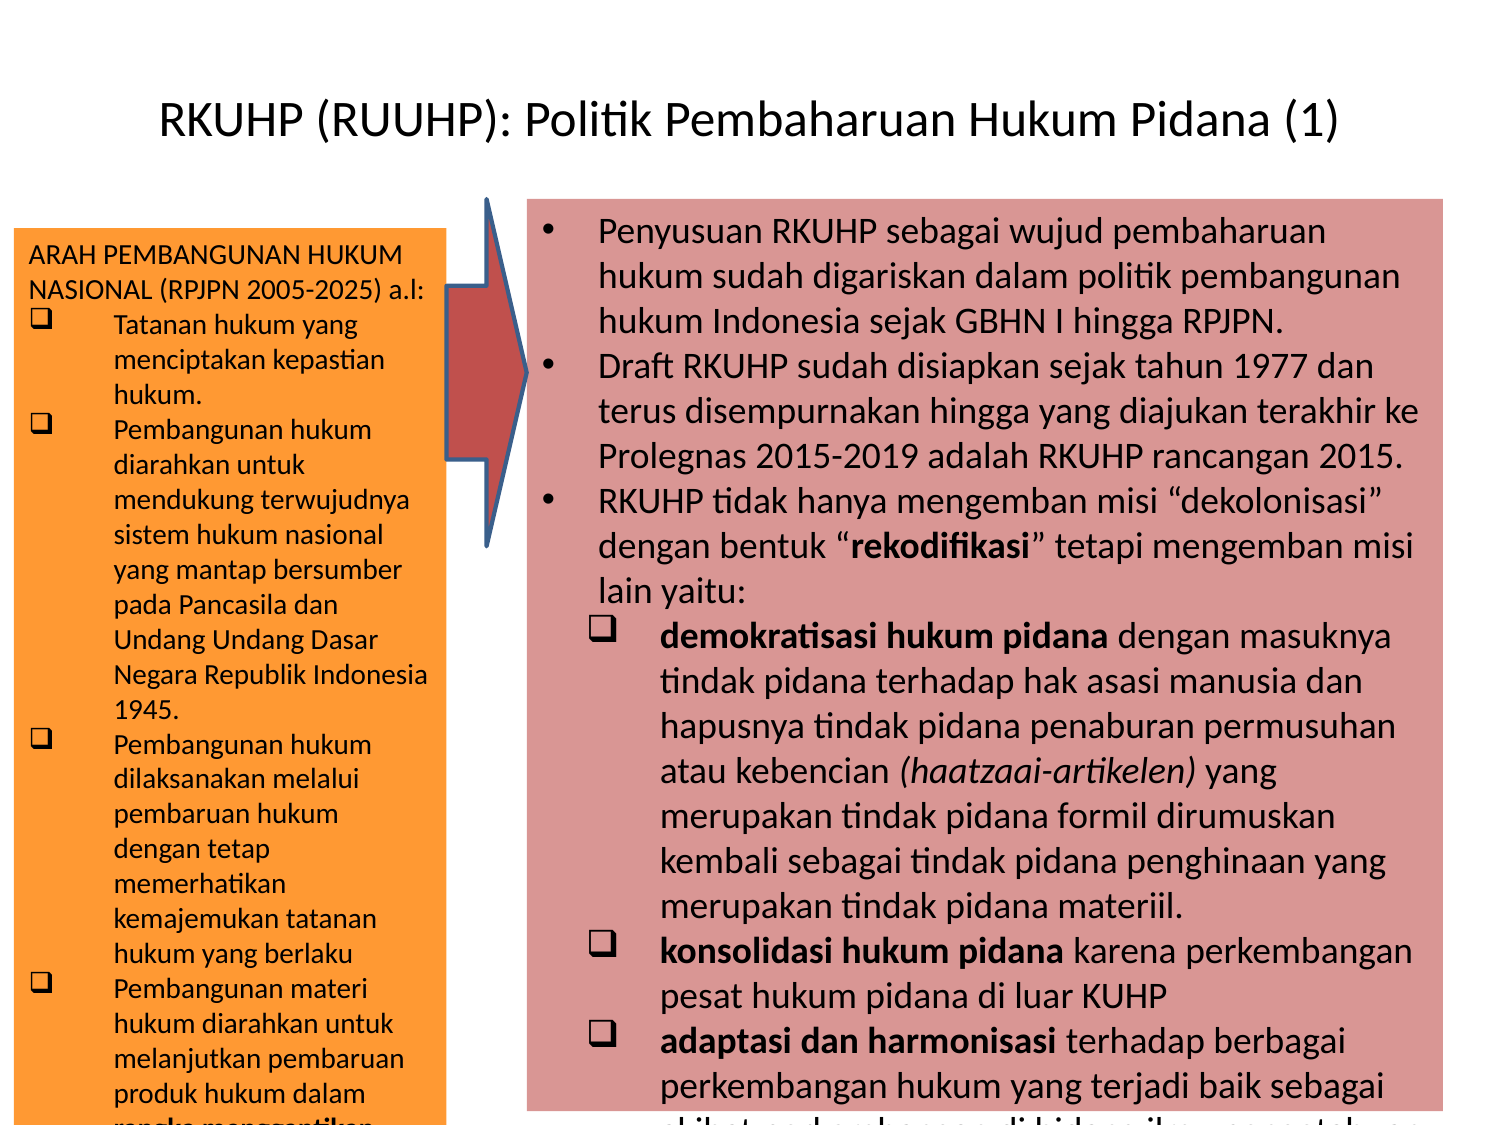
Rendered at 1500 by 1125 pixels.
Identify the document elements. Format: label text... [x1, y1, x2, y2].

list Penyusuan RKUHP sebagai wujud pembaharuan hukum sudah digariskan dalam politik pembangunan hukum Indonesia sejak GBHN I hingga RPJPN. Draft RKUHP sudah disiapkan sejak tahun 1977 dan terus disempurnakan hingga yang diajukan terakhir ke Prolegnas 2015-2019 adalah RKUHP rancangan 2015. RKUHP tidak hanya mengemban misi “dekolonisasi” dengan bentuk “rekodifikasi” tetapi mengemban misi lain yaitu: demokratisasi hukum pidana dengan masuknya tindak pidana terhadap hak asasi manusia dan hapusnya tindak pidana penaburan permusuhan atau kebencian (haatzaai-artikelen) yang merupakan tindak pidana formil dirumuskan kembali sebagai tindak pidana penghinaan yang merupakan tindak pidana materiil. konsolidasi hukum pidana karena perkembangan pesat hukum pidana di luar KUHP adaptasi dan harmonisasi terhadap berbagai perkembangan hukum yang terjadi baik sebagai akibat perkembangan di bidang ilmu pengetahuan hukum pidana maupun perkembangan nilai-nilai, standar, dan norma yang diakui oleh bangsa-bangsa beradab di dunia internasional. [526, 198, 1443, 1112]
text_box [444, 196, 529, 549]
title RKUHP (RUUHP): Politik Pembaharuan Hukum Pidana (1) [103, 59, 1397, 172]
text_box ARAH PEMBANGUNAN HUKUM NASIONAL (RPJPN 2005-2025) a.l: Tatanan hukum yang menciptakan kepastian hukum. Pembangunan hukum diarahkan untuk mendukung terwujudnya sistem hukum nasional yang mantap bersumber pada Pancasila dan Undang Undang Dasar Negara Republik Indonesia 1945. Pembangunan hukum dilaksanakan melalui pembaruan hukum dengan tetap memerhatikan kemajemukan tatanan hukum yang berlaku Pembangunan materi hukum diarahkan untuk melanjutkan pembaruan produk hukum dalam rangka menggantikan peraturan perundang-undangan warisan kolonial agar dapat mencerminkan nilai-nilai sosial dan kepentingan masyarakat Indonesia [13, 228, 447, 1125]
